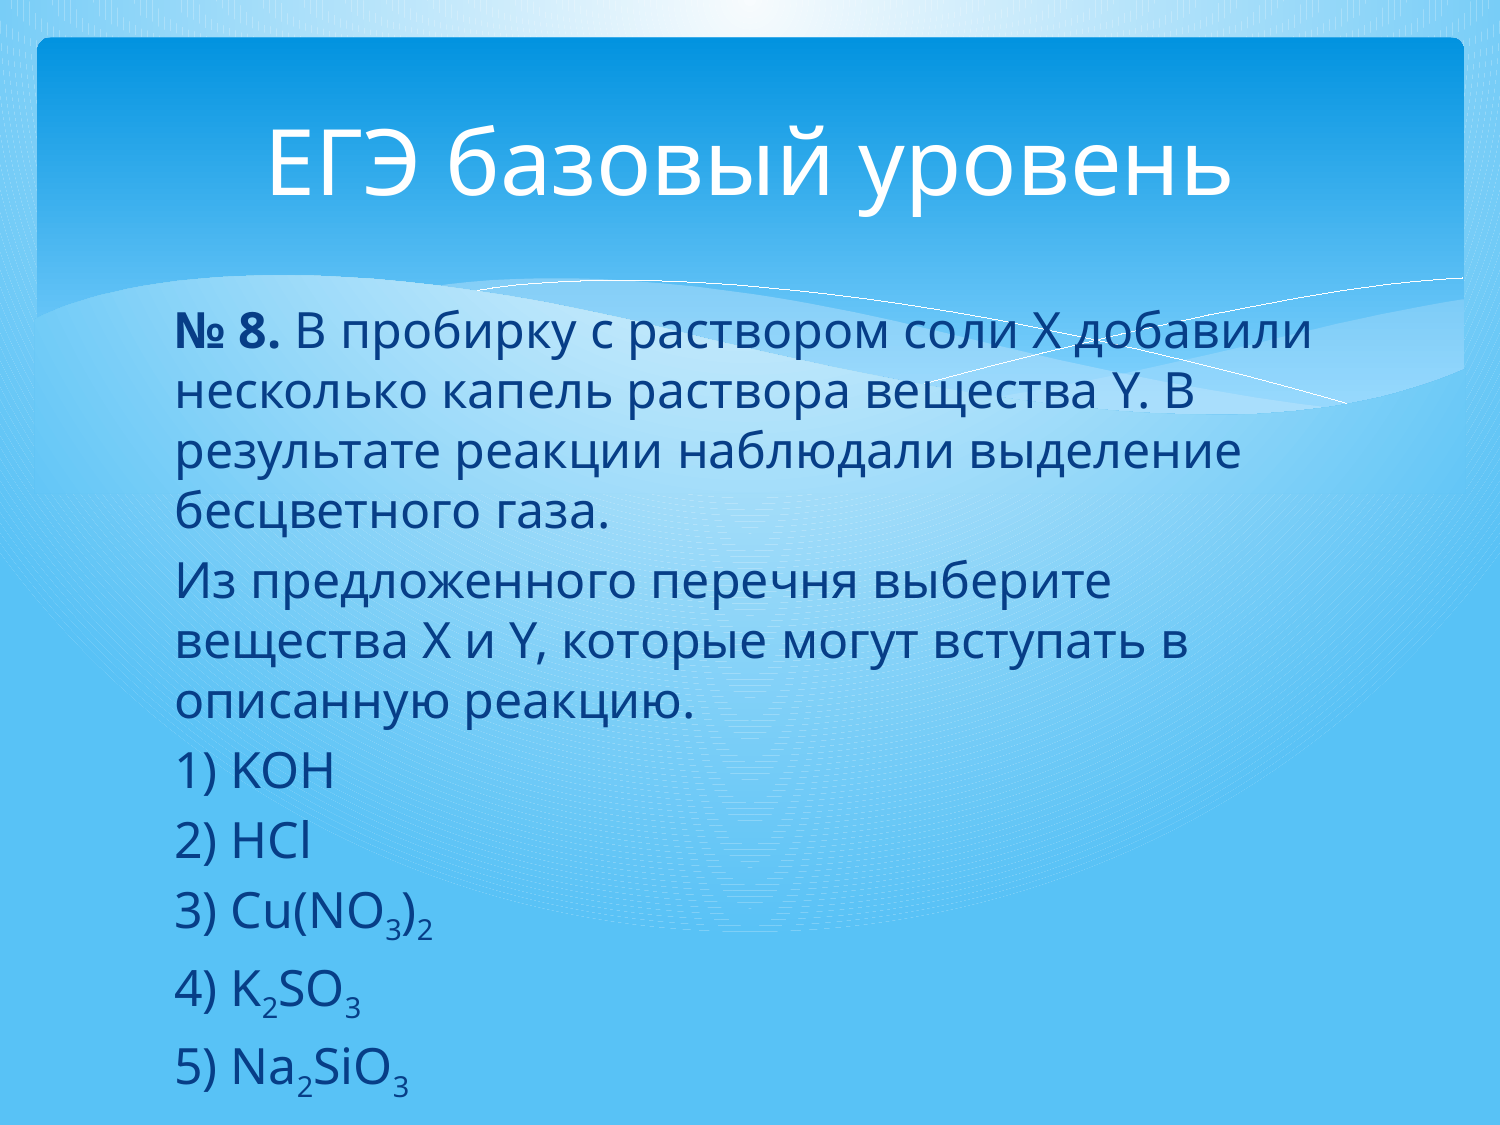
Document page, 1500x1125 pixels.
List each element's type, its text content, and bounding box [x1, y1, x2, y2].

title ЕГЭ базовый уровень [75, 55, 1425, 261]
list № 8. В пробирку с раствором соли Х добавили несколько капель раствора вещества Y. В результате реакции наблюдали выделение бесцветного газа. Из предложенного перечня выберите вещества X и Y, которые могут вступать в описанную реакцию. 1) KOH 2) HCl 3) Cu(NO3)2 4) K2SO3 5) Na2SiO3 [159, 290, 1375, 857]
